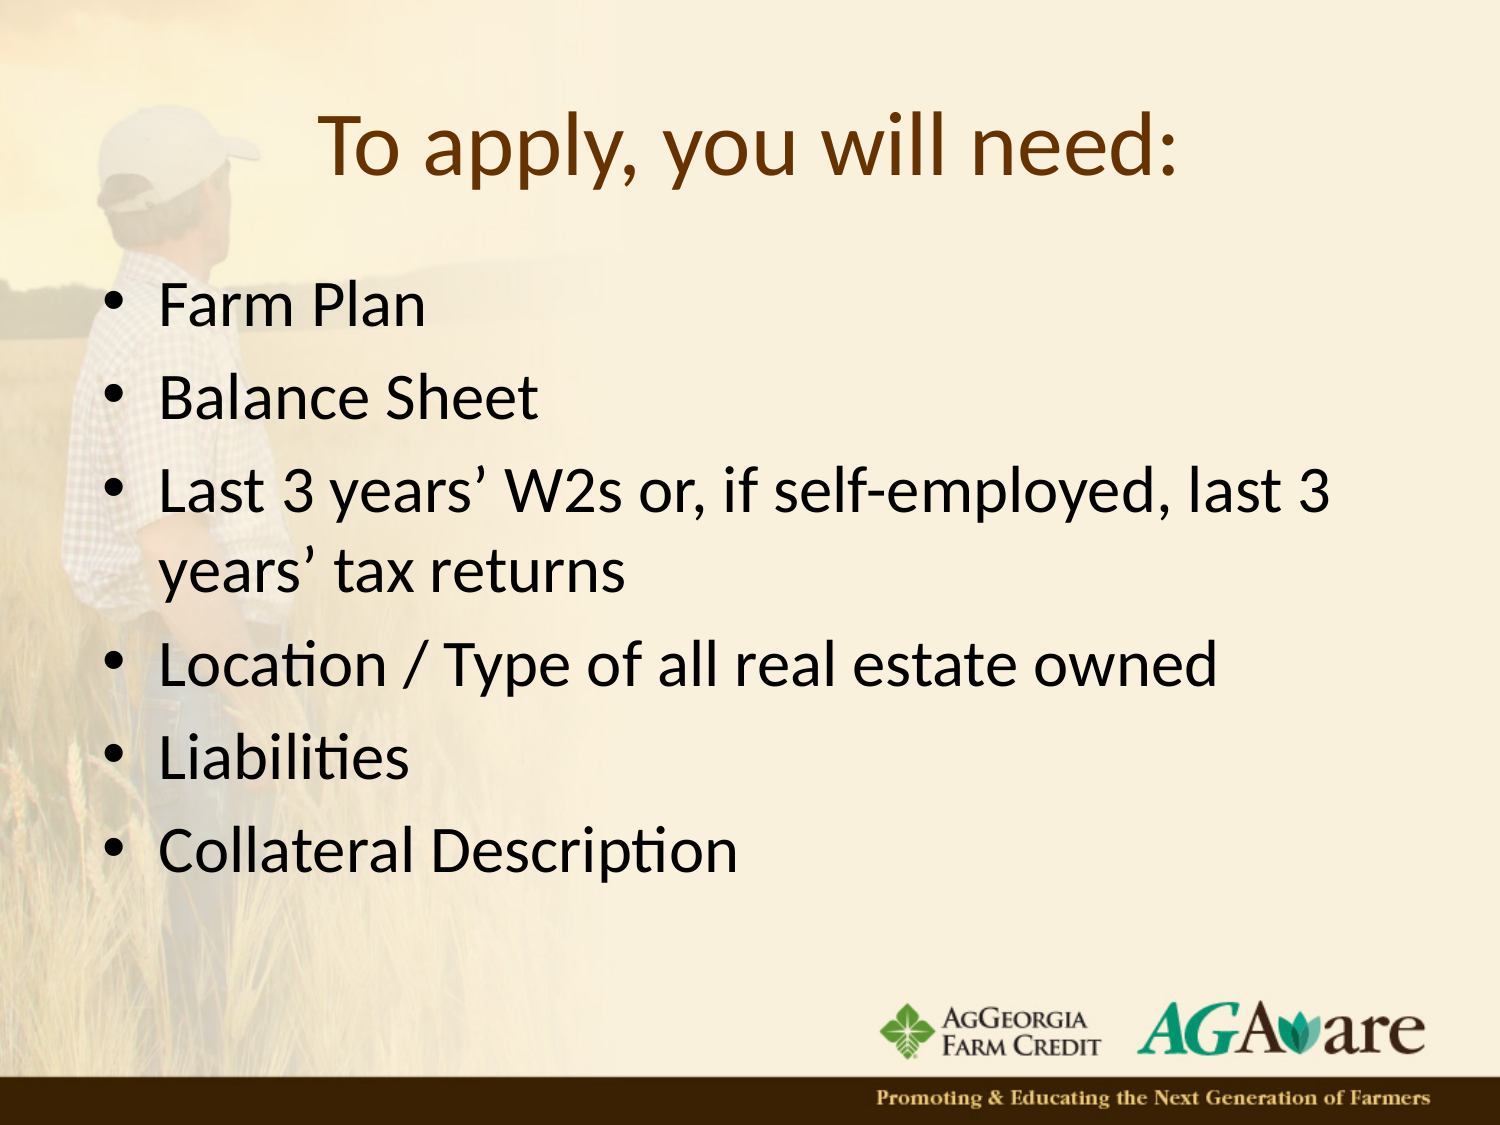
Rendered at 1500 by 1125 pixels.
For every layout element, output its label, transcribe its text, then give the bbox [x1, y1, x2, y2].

picture [0, 0, 1500, 1125]
list Farm Plan Balance Sheet Last 3 years’ W2s or, if self-employed, last 3 years’ tax returns Location / Type of all real estate owned Liabilities Collateral Description [87, 251, 1463, 990]
title To apply, you will need: [75, 45, 1425, 233]
